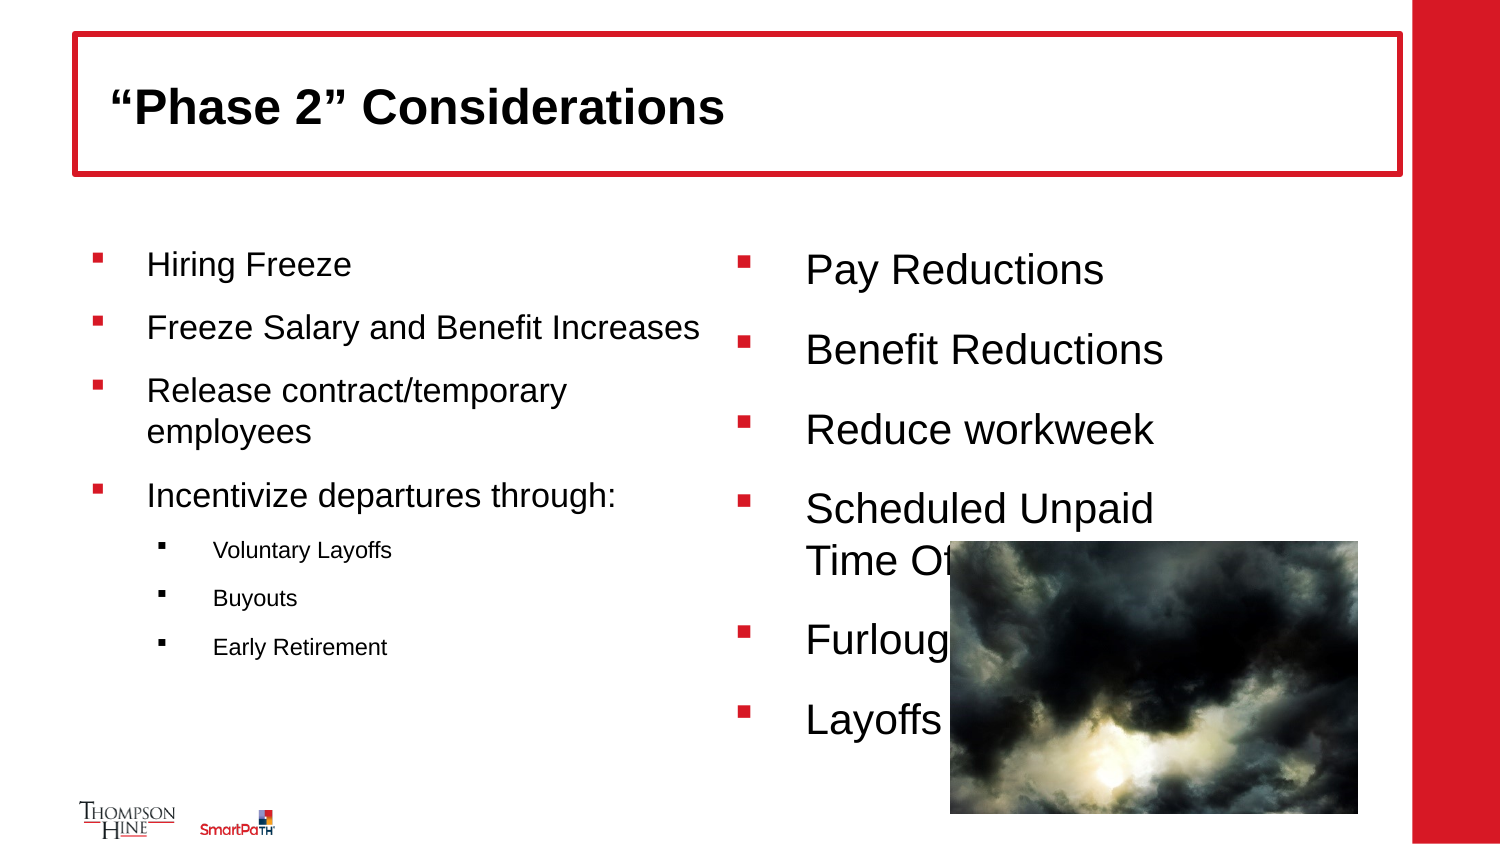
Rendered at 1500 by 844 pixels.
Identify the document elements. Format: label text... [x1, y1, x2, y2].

list Hiring Freeze Freeze Salary and Benefit Increases Release contract/temporary employees Incentivize departures through: Voluntary Layoffs Buyouts Early Retirement [75, 234, 719, 697]
picture [949, 541, 1359, 814]
list Pay Reductions Benefit Reductions Reduce workweek Scheduled Unpaid Time Off Furloughs Layoffs [719, 234, 1233, 754]
picture [200, 810, 275, 835]
picture [79, 801, 175, 839]
title “Phase 2” Considerations [72, 31, 1403, 177]
